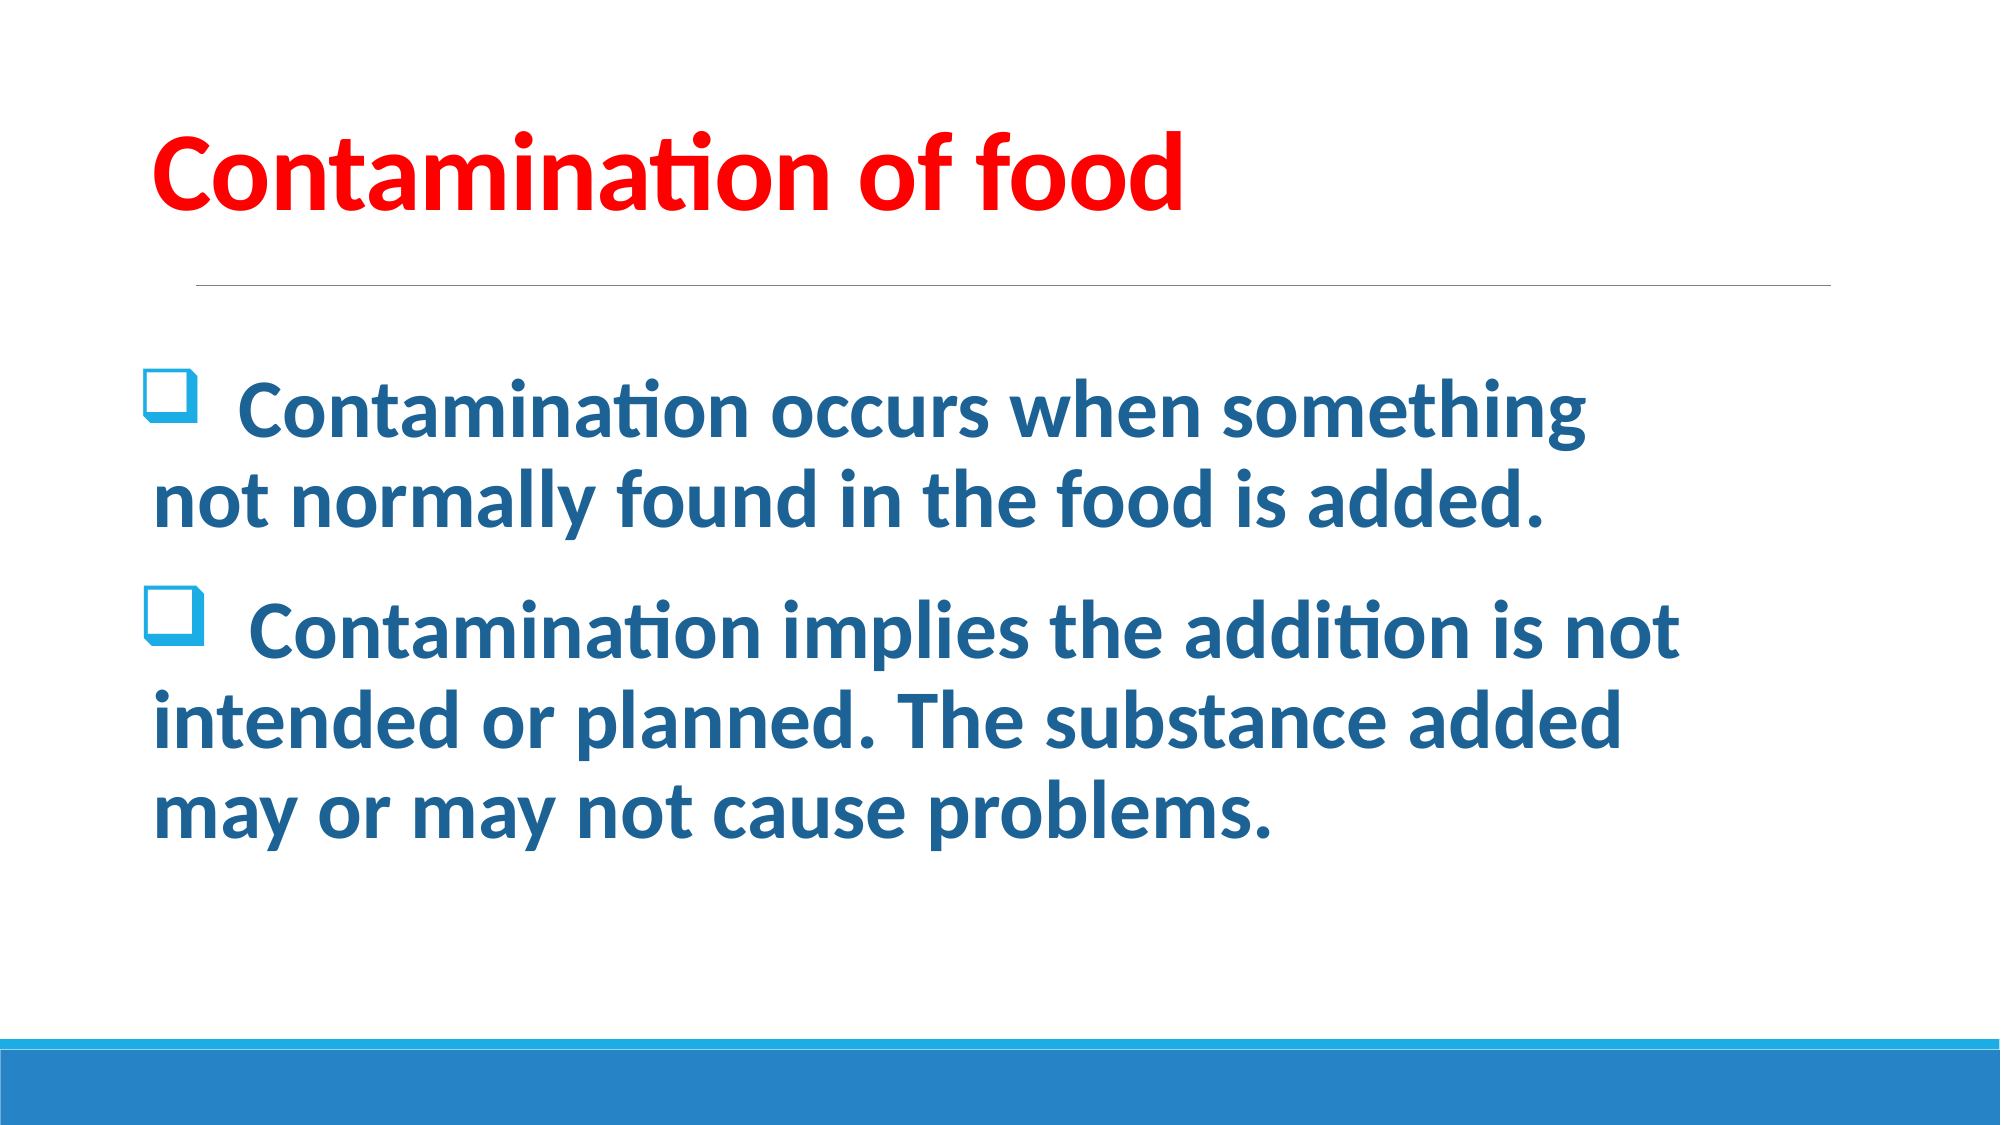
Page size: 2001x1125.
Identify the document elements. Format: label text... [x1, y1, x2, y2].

title Contamination of food [137, 23, 1863, 242]
list Contamination occurs when something not normally found in the food is added. Contamination implies the addition is not intended or planned. The substance added may or may not cause problems. [137, 266, 1695, 1055]
